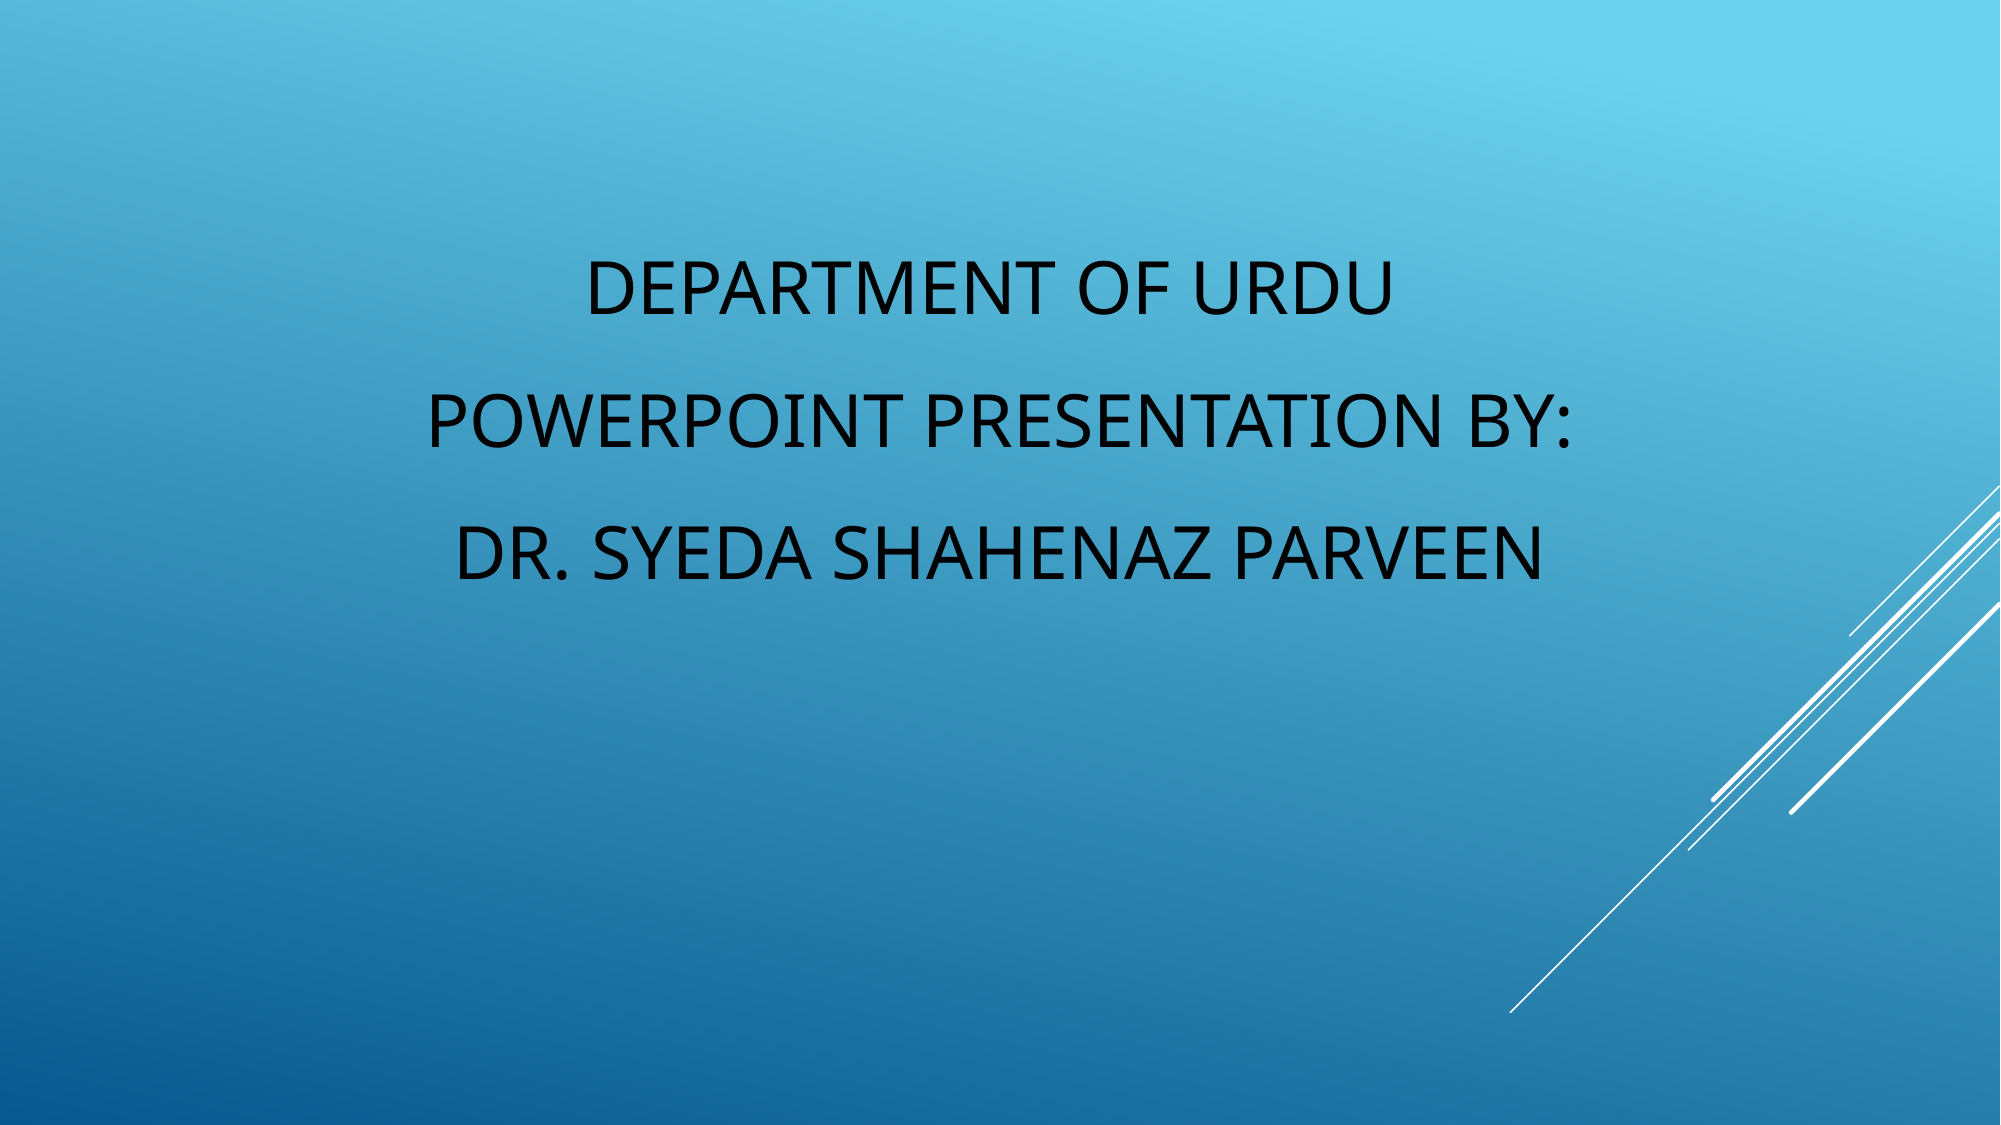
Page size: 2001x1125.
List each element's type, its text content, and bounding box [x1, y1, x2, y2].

title Department of urdu PowerPoint presentation by: dr. SYEDA SHAHENAZ PARVEEN [193, 188, 1808, 604]
